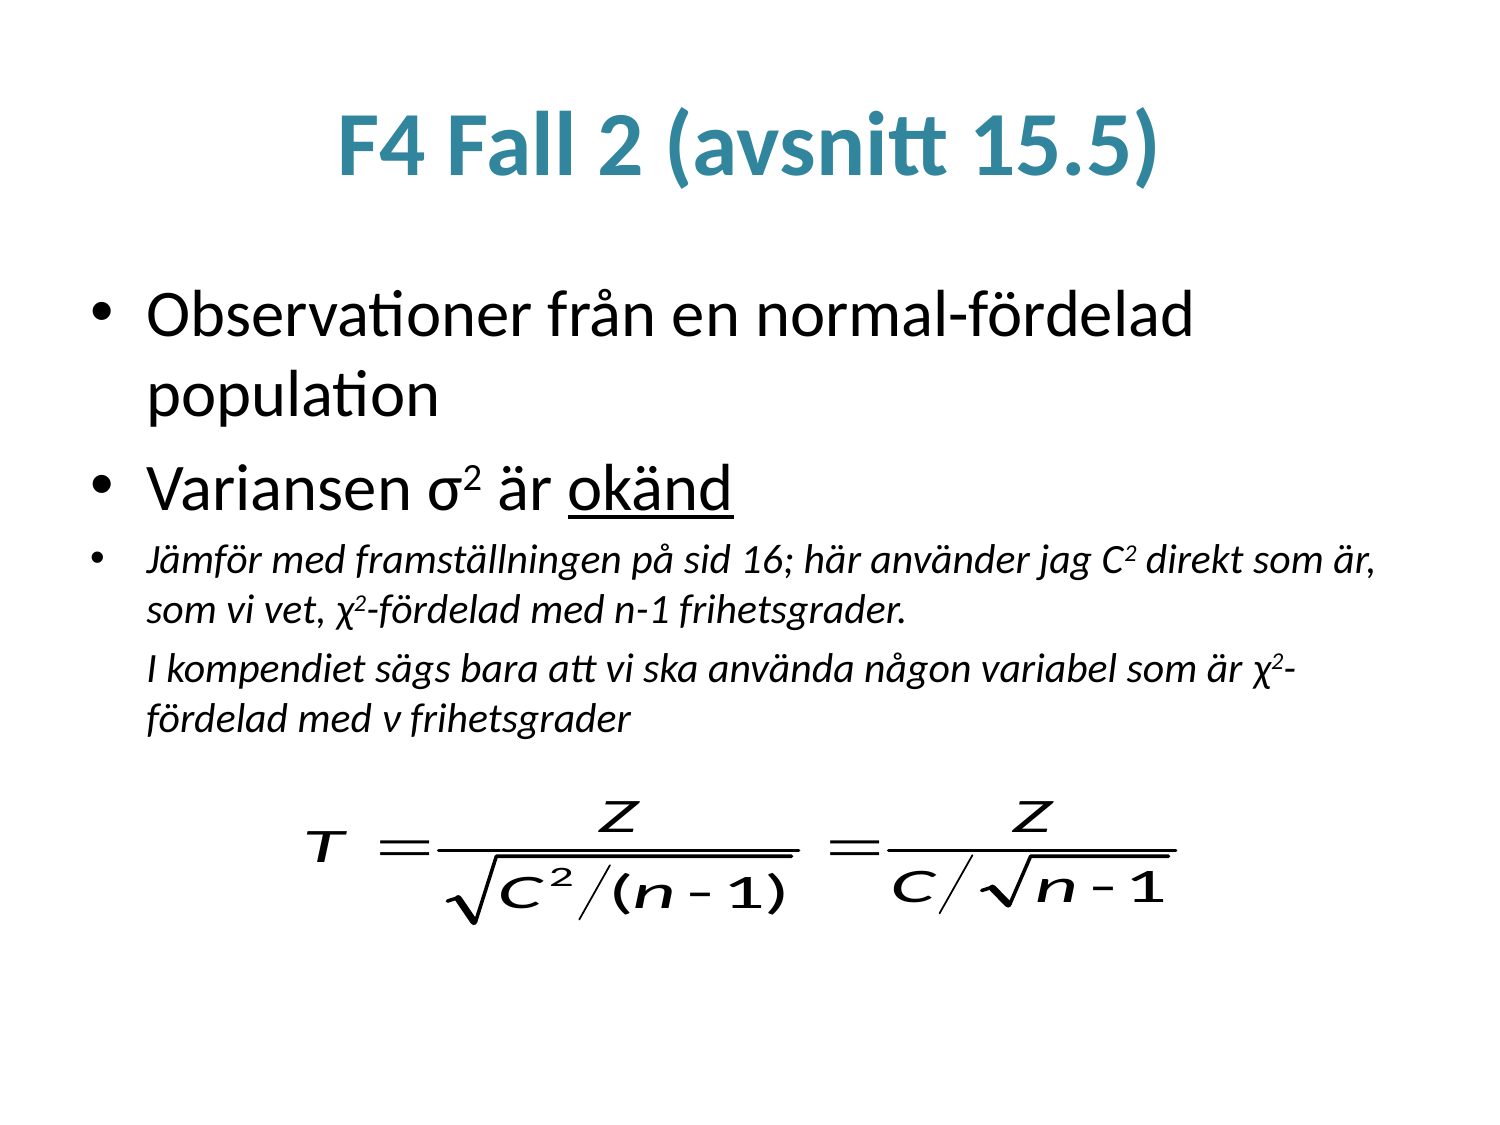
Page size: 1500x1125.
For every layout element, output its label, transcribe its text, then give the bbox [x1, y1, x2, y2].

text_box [294, 785, 1192, 935]
title F4 Fall 2 (avsnitt 15.5) [75, 45, 1425, 233]
list Observationer från en normal-fördelad population Variansen σ2 är okänd Jämför med framställningen på sid 16; här använder jag C2 direkt som är, som vi vet, χ2-fördelad med n-1 frihetsgrader. I kompendiet sägs bara att vi ska använda någon variabel som är χ2-fördelad med ν frihetsgrader [75, 262, 1425, 1068]
